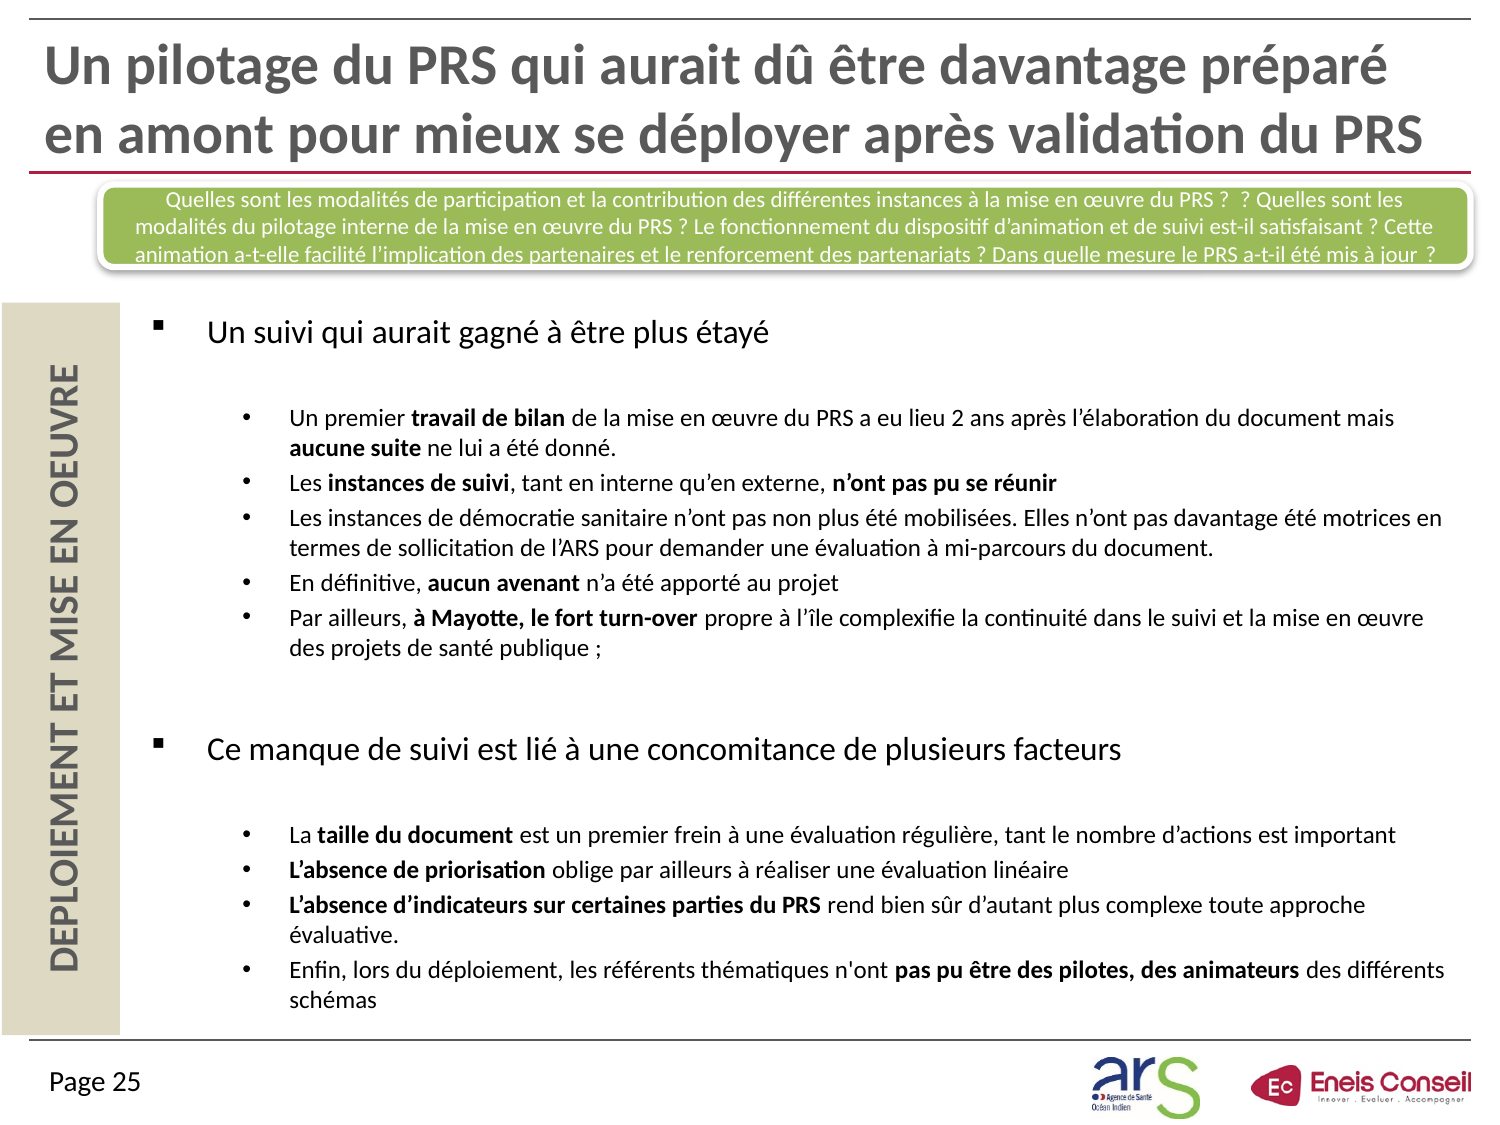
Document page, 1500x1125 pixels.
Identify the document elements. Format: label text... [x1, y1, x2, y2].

picture [1251, 1065, 1471, 1106]
text_box DEPLOIEMENT ET MISE EN OEUVRE [1, 302, 120, 1036]
list Un suivi qui aurait gagné à être plus étayé Un premier travail de bilan de la mise en œuvre du PRS a eu lieu 2 ans après l’élaboration du document mais aucune suite ne lui a été donné. Les instances de suivi, tant en interne qu’en externe, n’ont pas pu se réunir Les instances de démocratie sanitaire n’ont pas non plus été mobilisées. Elles n’ont pas davantage été motrices en termes de sollicitation de l’ARS pour demander une évaluation à mi-parcours du document. En définitive, aucun avenant n’a été apporté au projet Par ailleurs, à Mayotte, le fort turn-over propre à l’île complexifie la continuité dans le suivi et la mise en œuvre des projets de santé publique ; Ce manque de suivi est lié à une concomitance de plusieurs facteurs La taille du document est un premier frein à une évaluation régulière, tant le nombre d’actions est important L’absence de priorisation oblige par ailleurs à réaliser une évaluation linéaire L’absence d’indicateurs sur certaines parties du PRS rend bien sûr d’autant plus complexe toute approche évaluative. Enfin, lors du déploiement, les référents thématiques n'ont pas pu être des pilotes, des animateurs des différents schémas [135, 302, 1471, 1040]
text_box Quelles sont les modalités de participation et la contribution des différentes instances à la mise en œuvre du PRS ? ? Quelles sont les modalités du pilotage interne de la mise en œuvre du PRS ? Le fonctionnement du dispositif d’animation et de suivi est-il satisfaisant ? Cette animation a-t-elle facilité l’implication des partenaires et le renforcement des partenariats ? Dans quelle mesure le PRS a-t-il été mis à jour ? [97, 181, 1474, 271]
picture [1092, 1057, 1200, 1119]
title Un pilotage du PRS qui aurait dû être davantage préparé en amont pour mieux se déployer après validation du PRS [29, 19, 1471, 173]
